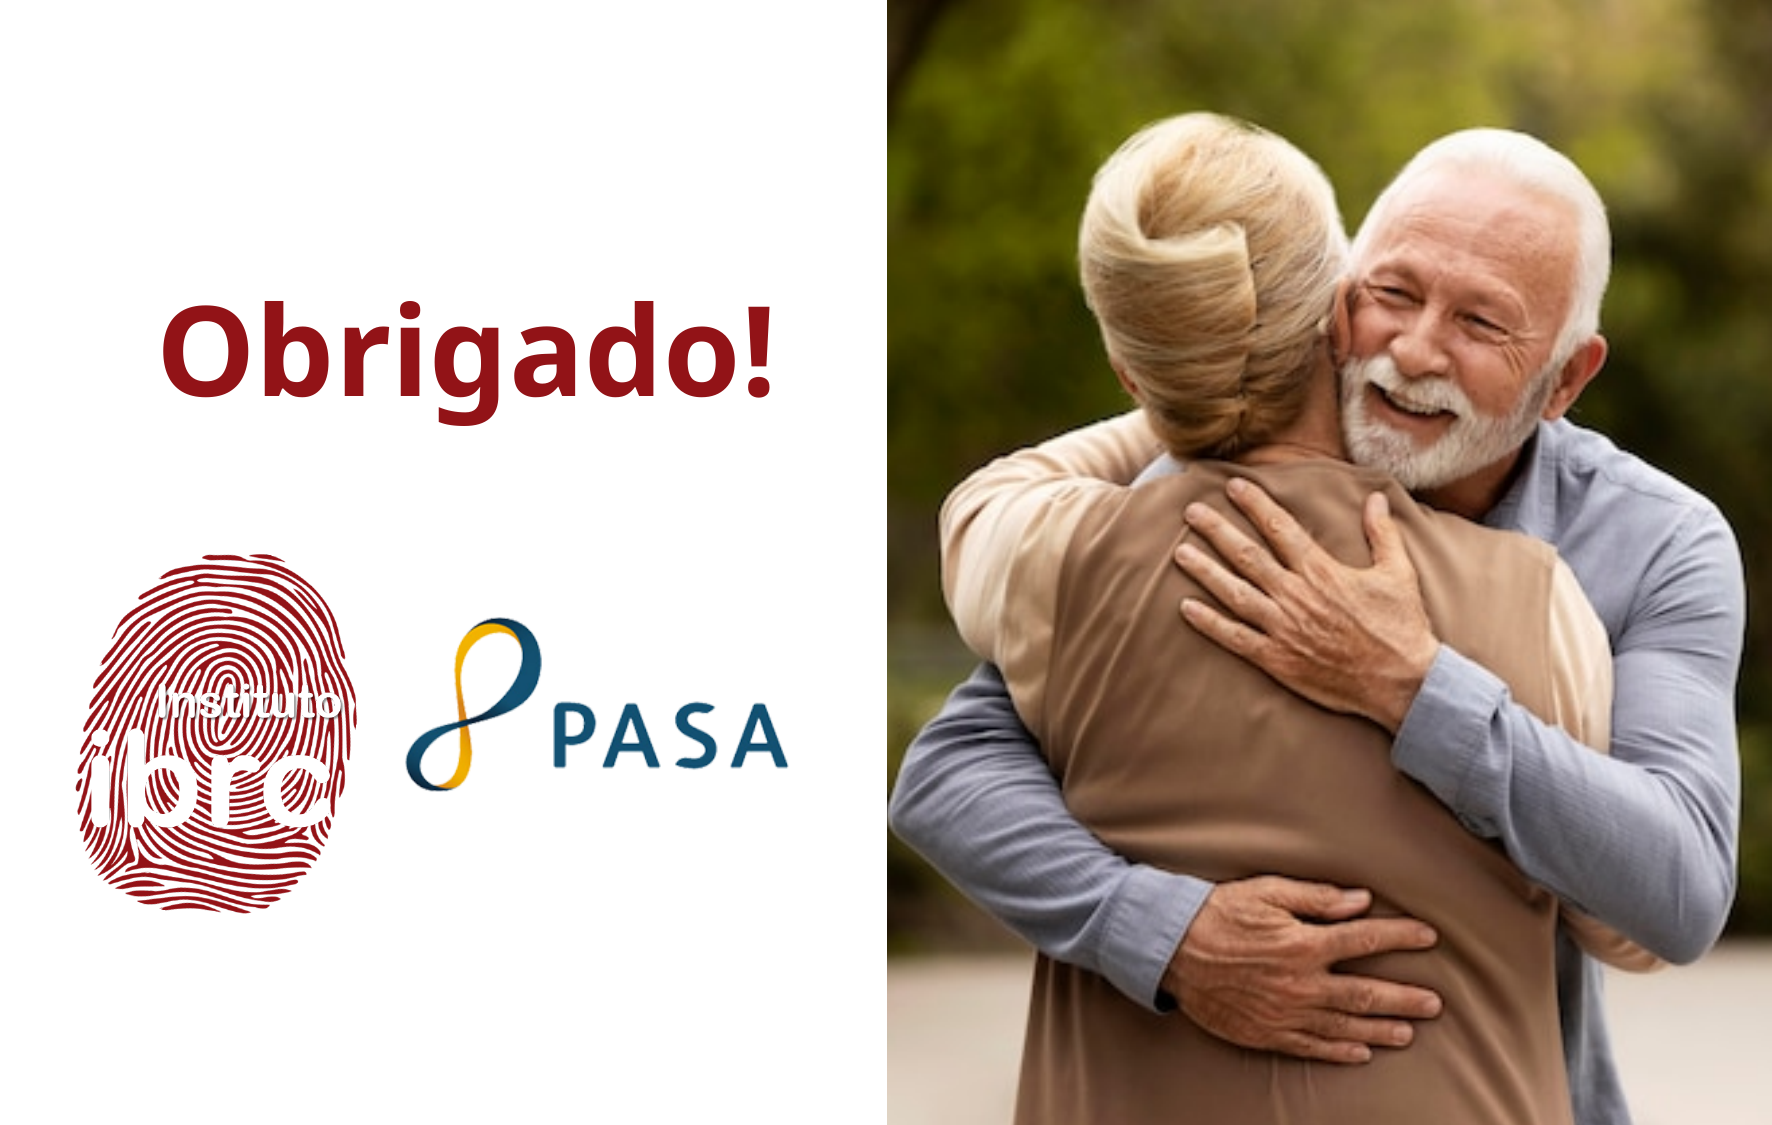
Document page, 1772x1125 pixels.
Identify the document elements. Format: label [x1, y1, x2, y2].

text_box [0, 0, 886, 1125]
picture [886, 0, 1772, 1125]
picture [1, 526, 808, 938]
